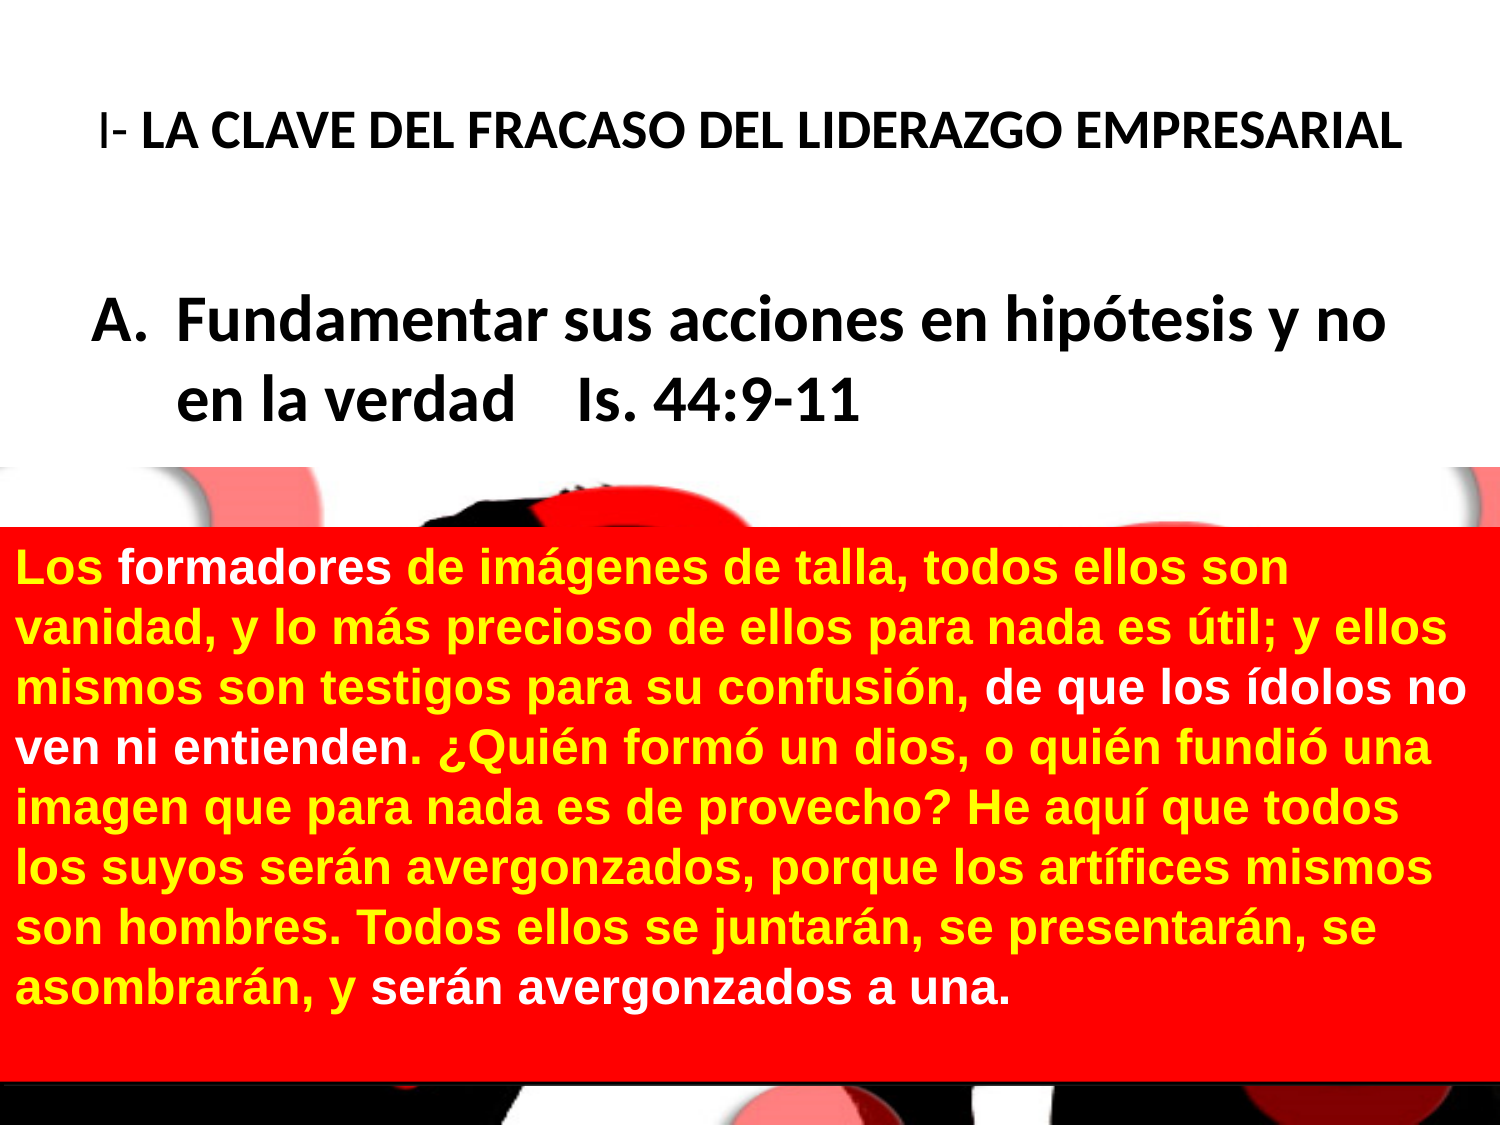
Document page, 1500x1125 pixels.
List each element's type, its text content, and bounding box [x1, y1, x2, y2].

list Fundamentar sus acciones en hipótesis y no en la verdad Is. 44:9-11 [76, 266, 1428, 466]
picture [0, 467, 1500, 1125]
title I- LA CLAVE DEL FRACASO DEL LIDERAZGO EMPRESARIAL [76, 66, 1428, 255]
